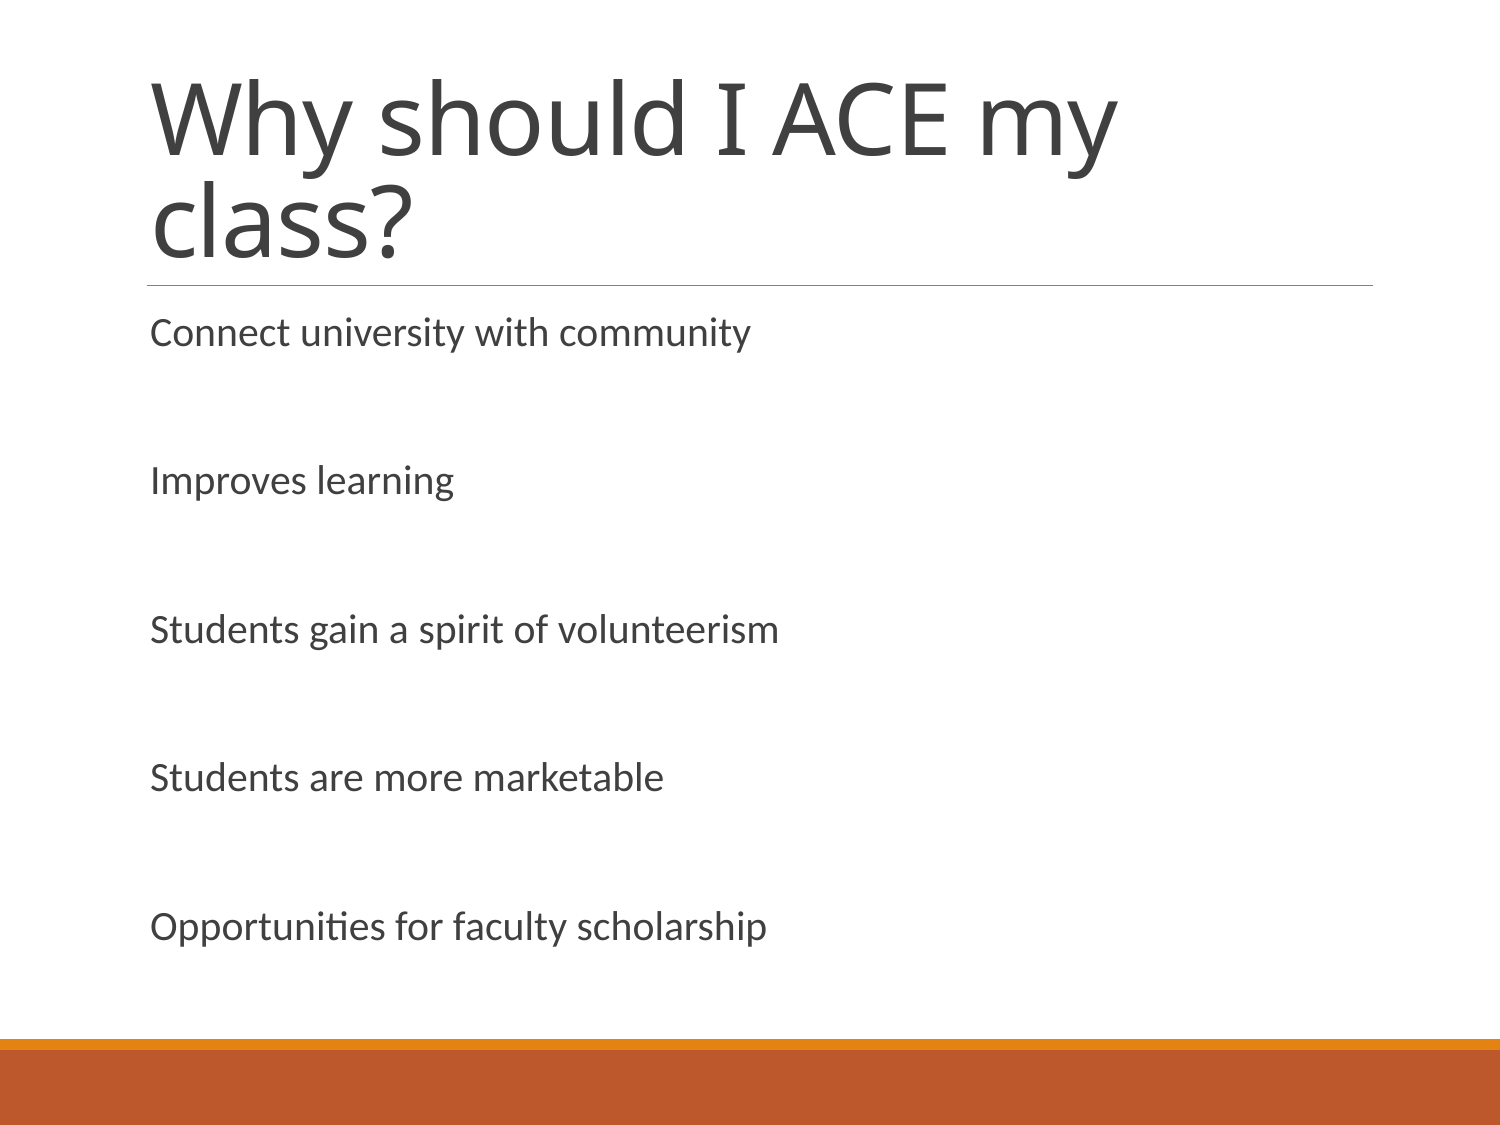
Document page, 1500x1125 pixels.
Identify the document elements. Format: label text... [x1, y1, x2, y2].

list Connect university with community Improves learning Students gain a spirit of volunteerism Students are more marketable Opportunities for faculty scholarship [135, 302, 1373, 963]
title Why should I ACE my class? [135, 47, 1373, 285]
